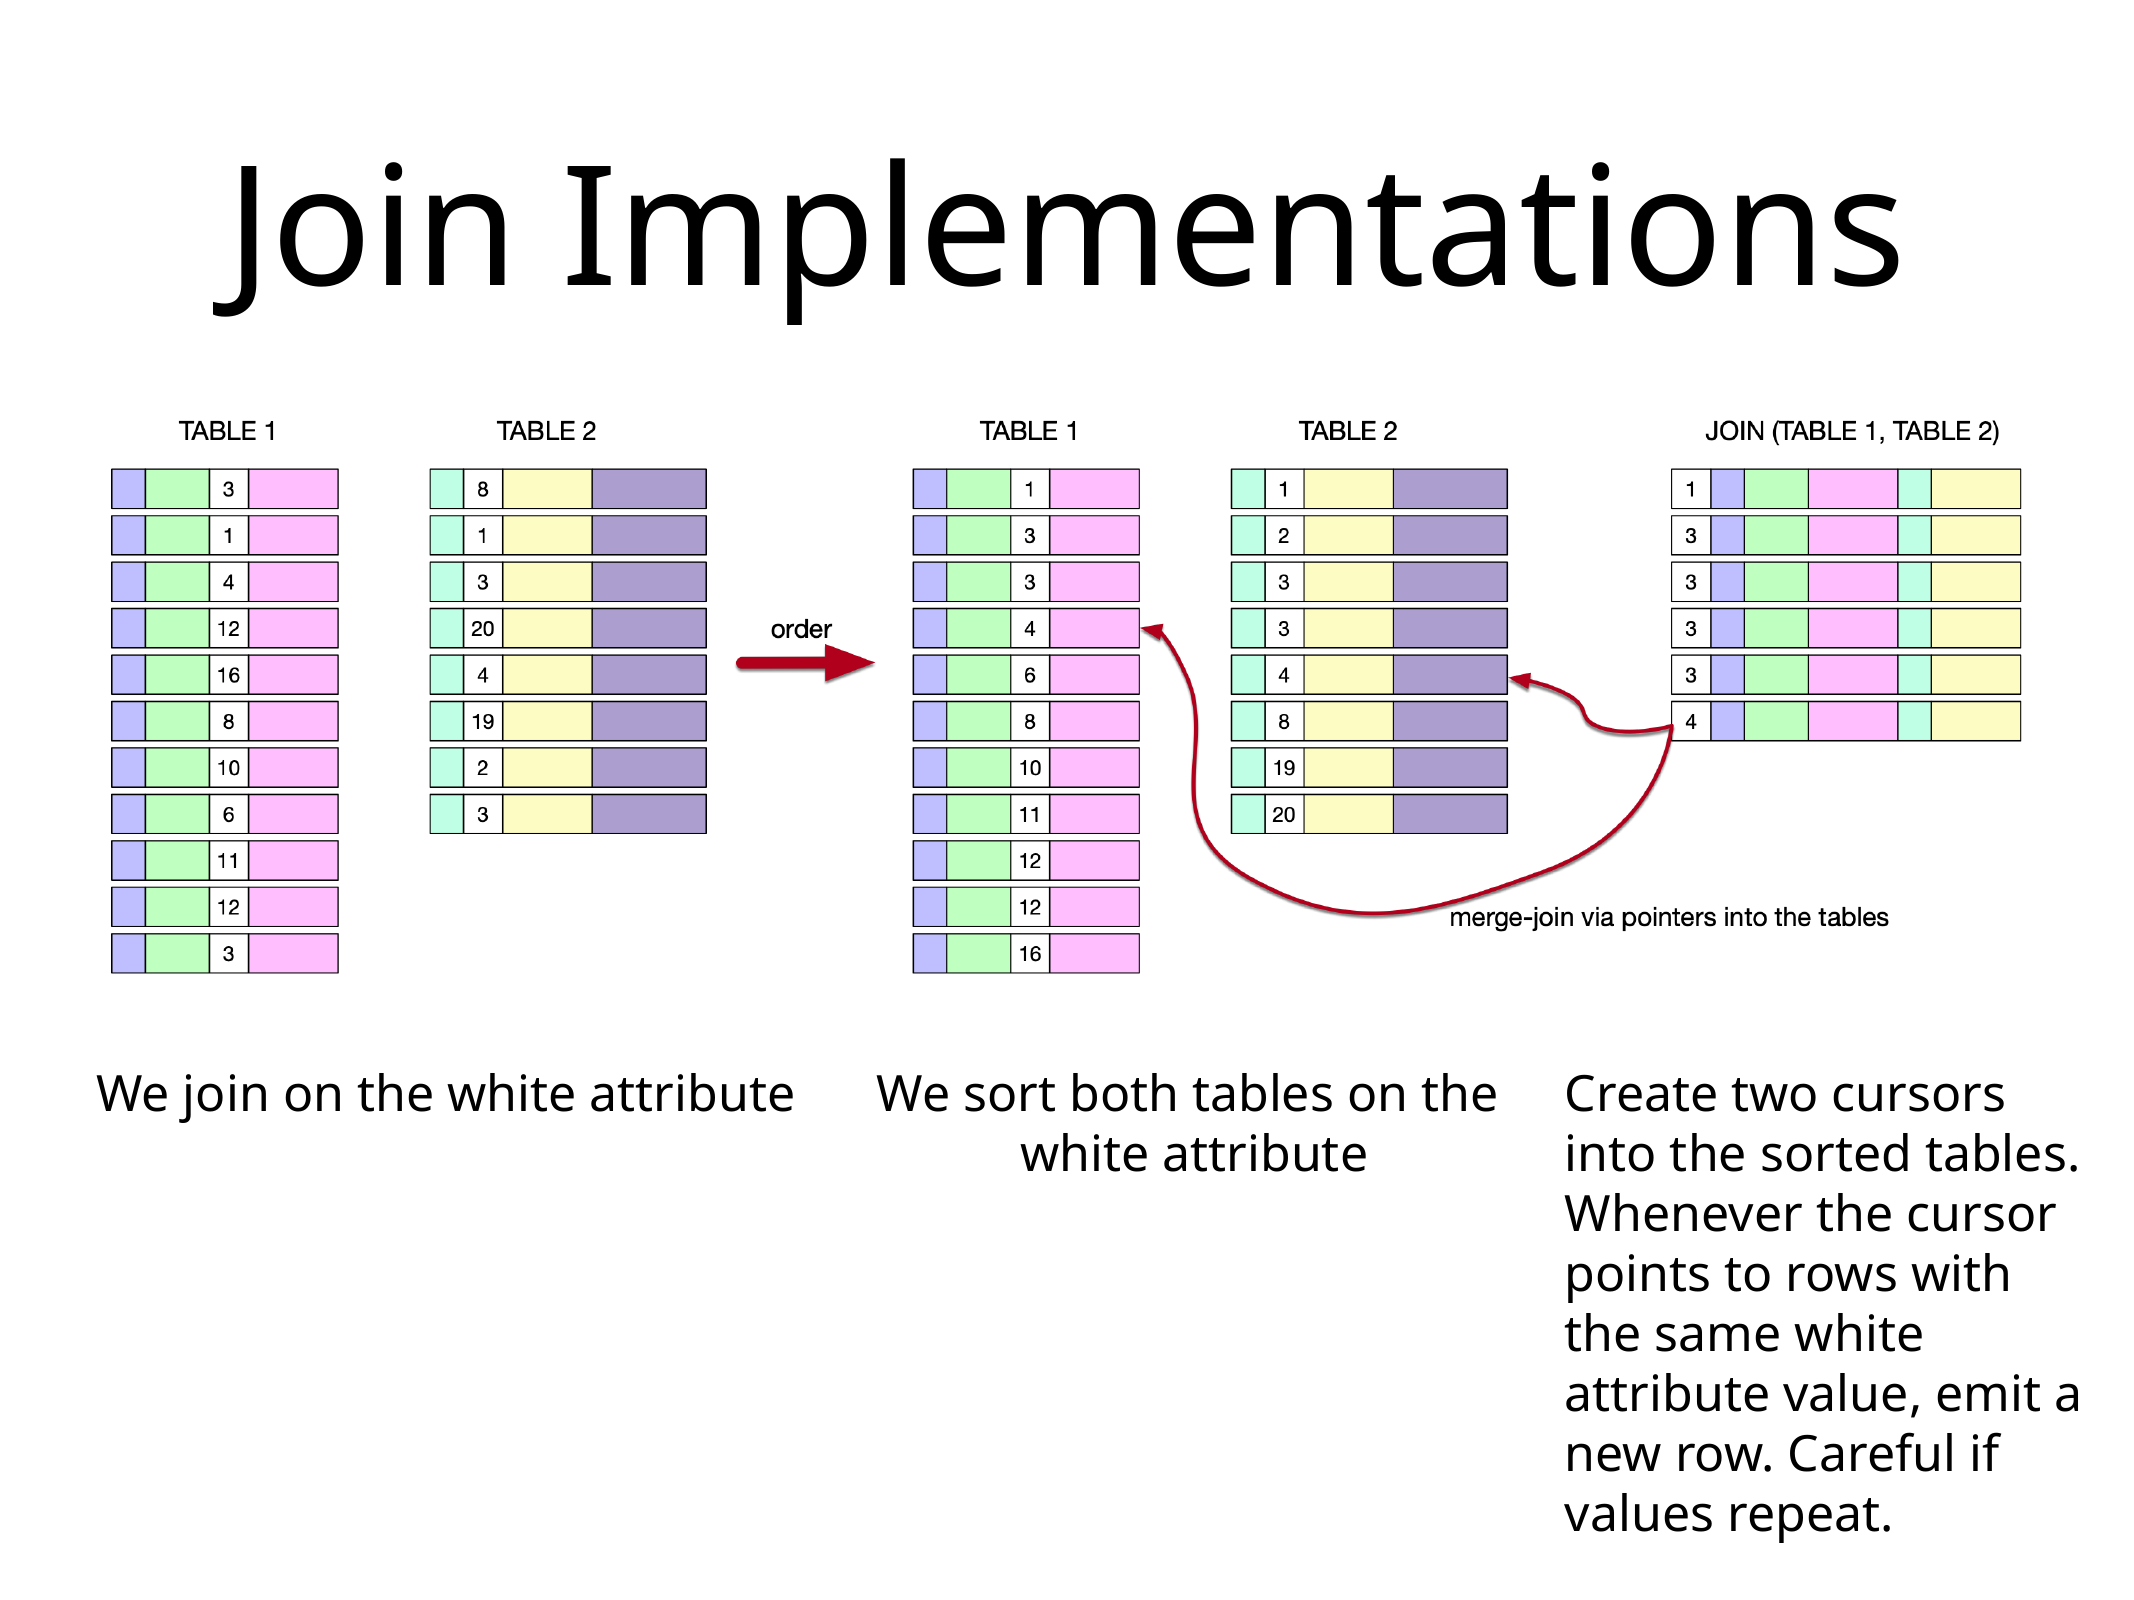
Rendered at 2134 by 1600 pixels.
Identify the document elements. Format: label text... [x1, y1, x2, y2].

text_box We sort both tables on the white attribute [868, 1052, 1521, 1190]
title Join Implementations [155, 41, 1978, 397]
text_box We join on the white attribute [87, 1052, 805, 1130]
text_box Create two cursors into the sorted tables. Whenever the cursor points to rows with the same white attribute value, emit a new row. Careful if values repeat. [1556, 1053, 2105, 1550]
picture [110, 414, 2023, 974]
